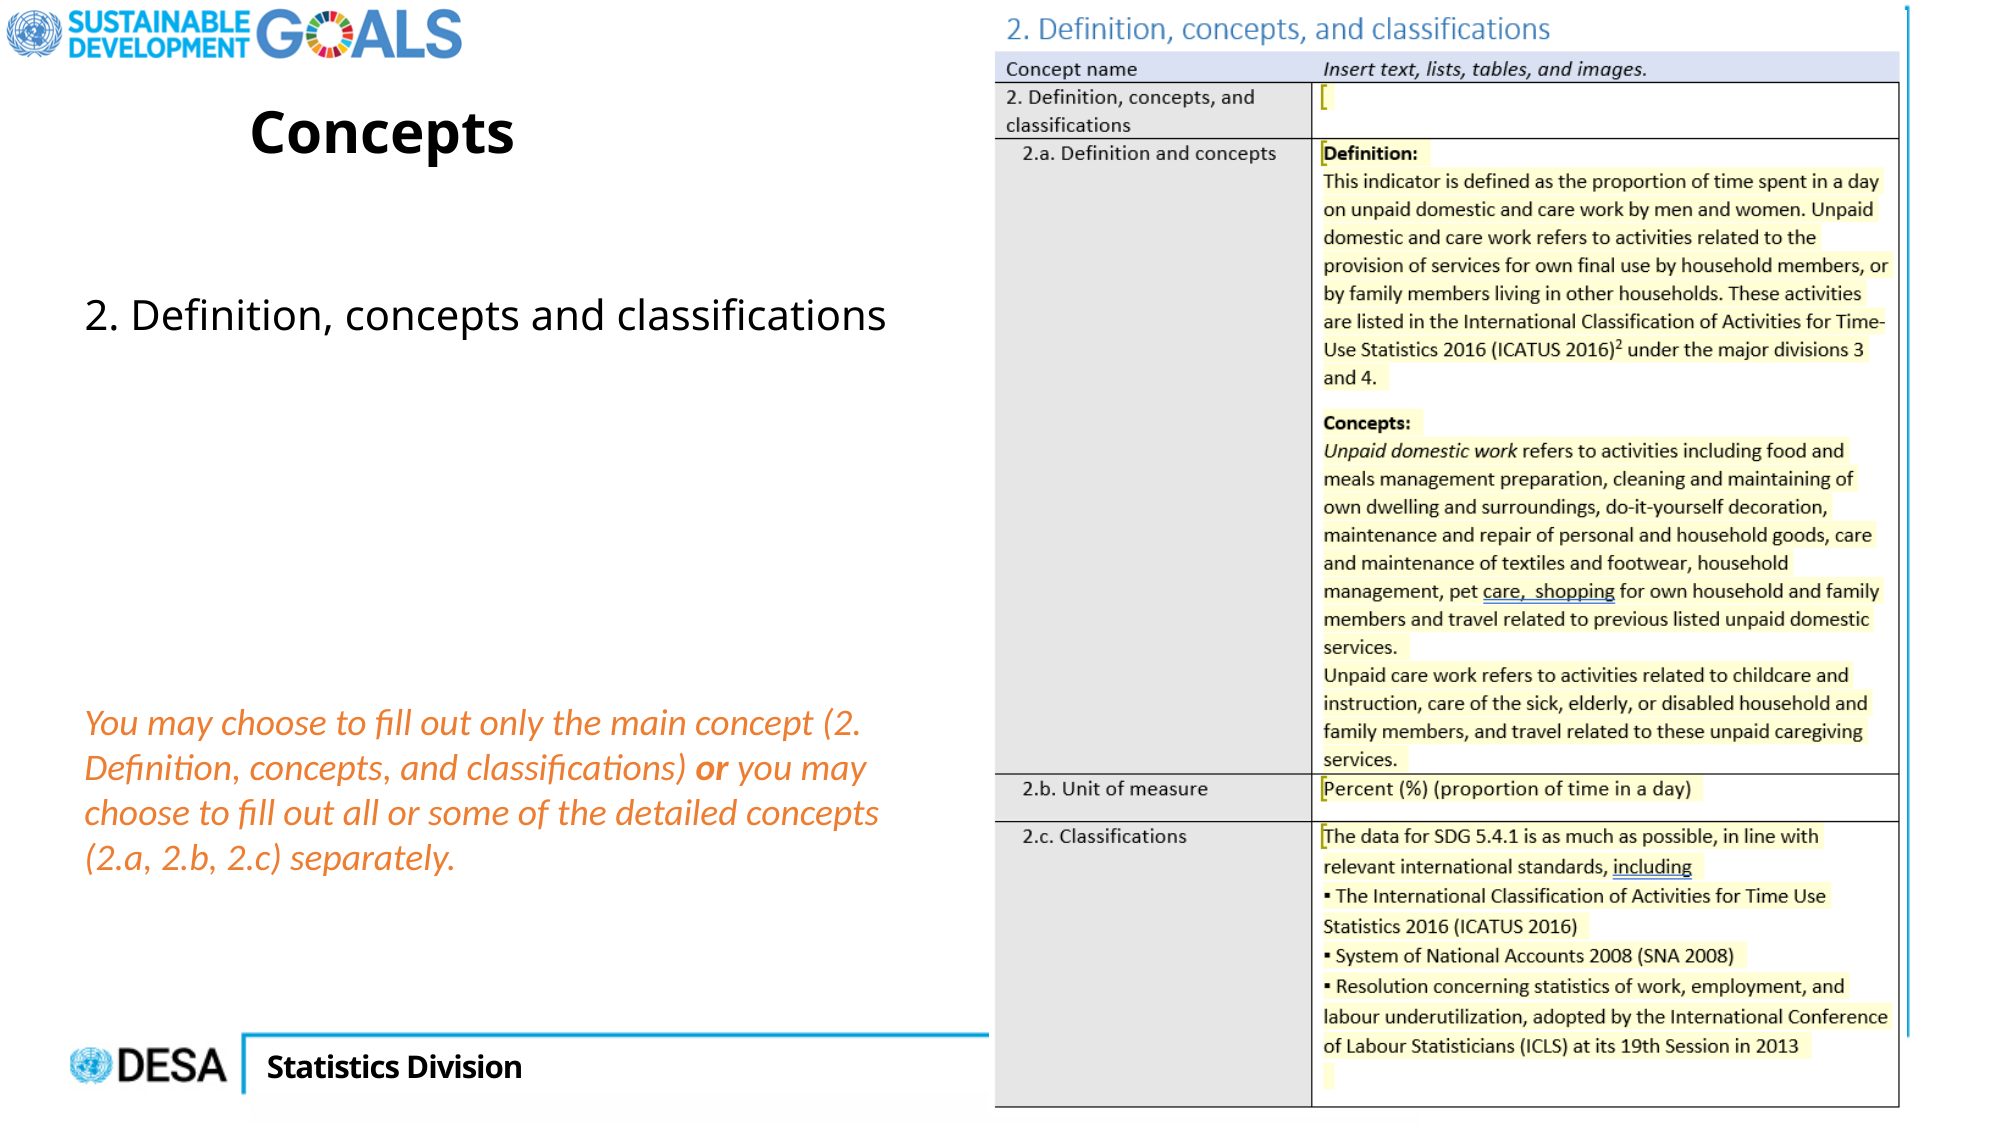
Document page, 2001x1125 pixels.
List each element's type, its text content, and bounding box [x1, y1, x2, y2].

list 2. Definition, concepts and classifications [69, 271, 989, 1014]
title Concepts [234, 96, 989, 233]
picture [0, 0, 2000, 1125]
text_box You may choose to fill out only the main concept (2. Definition, concepts, and classifications) or you may choose to fill out all or some of the detailed concepts (2.a, 2.b, 2.c) separately. [69, 690, 930, 886]
